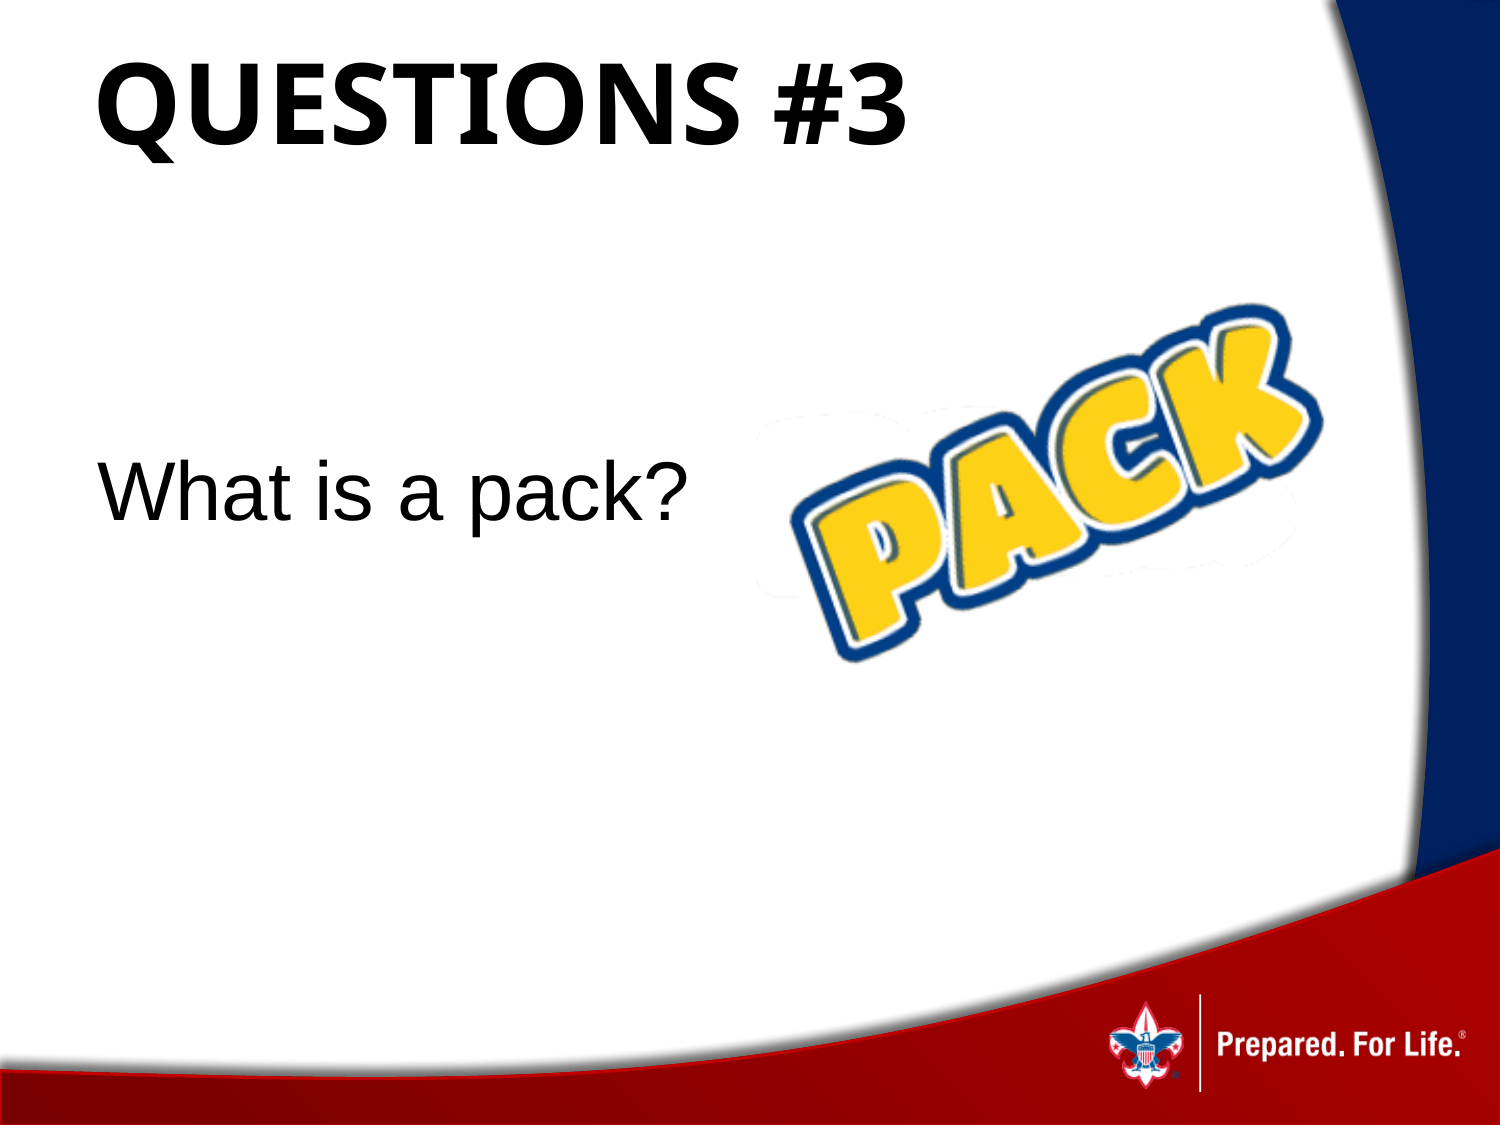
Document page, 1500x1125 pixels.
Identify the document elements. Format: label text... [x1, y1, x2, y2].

picture [685, 287, 1424, 684]
subtitle What is a pack? [82, 312, 676, 538]
title Questions #3 [84, 24, 1148, 312]
